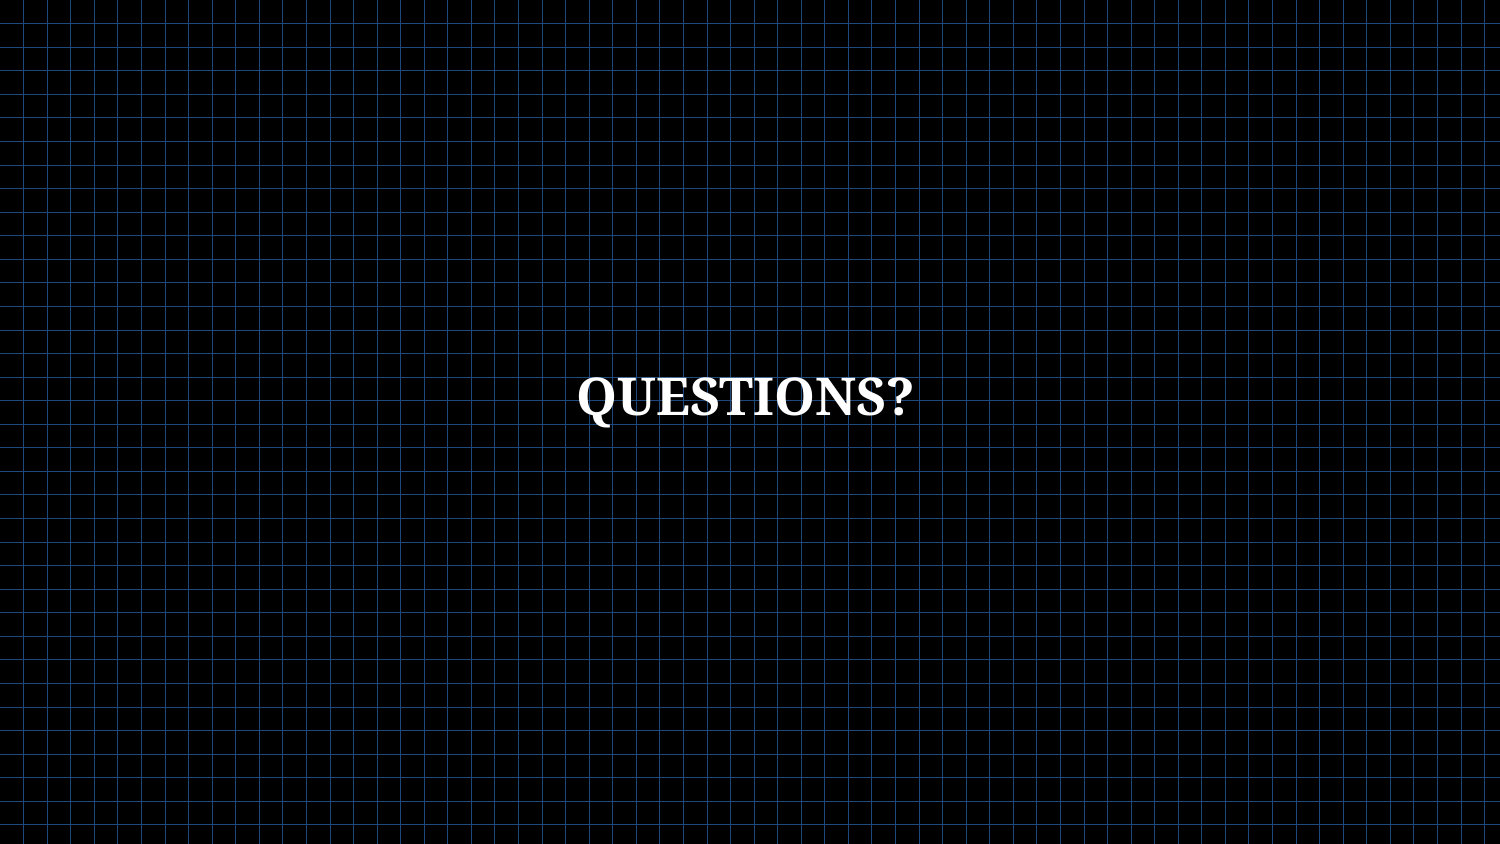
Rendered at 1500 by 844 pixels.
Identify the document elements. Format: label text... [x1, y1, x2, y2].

title Questions? [70, 342, 1421, 447]
